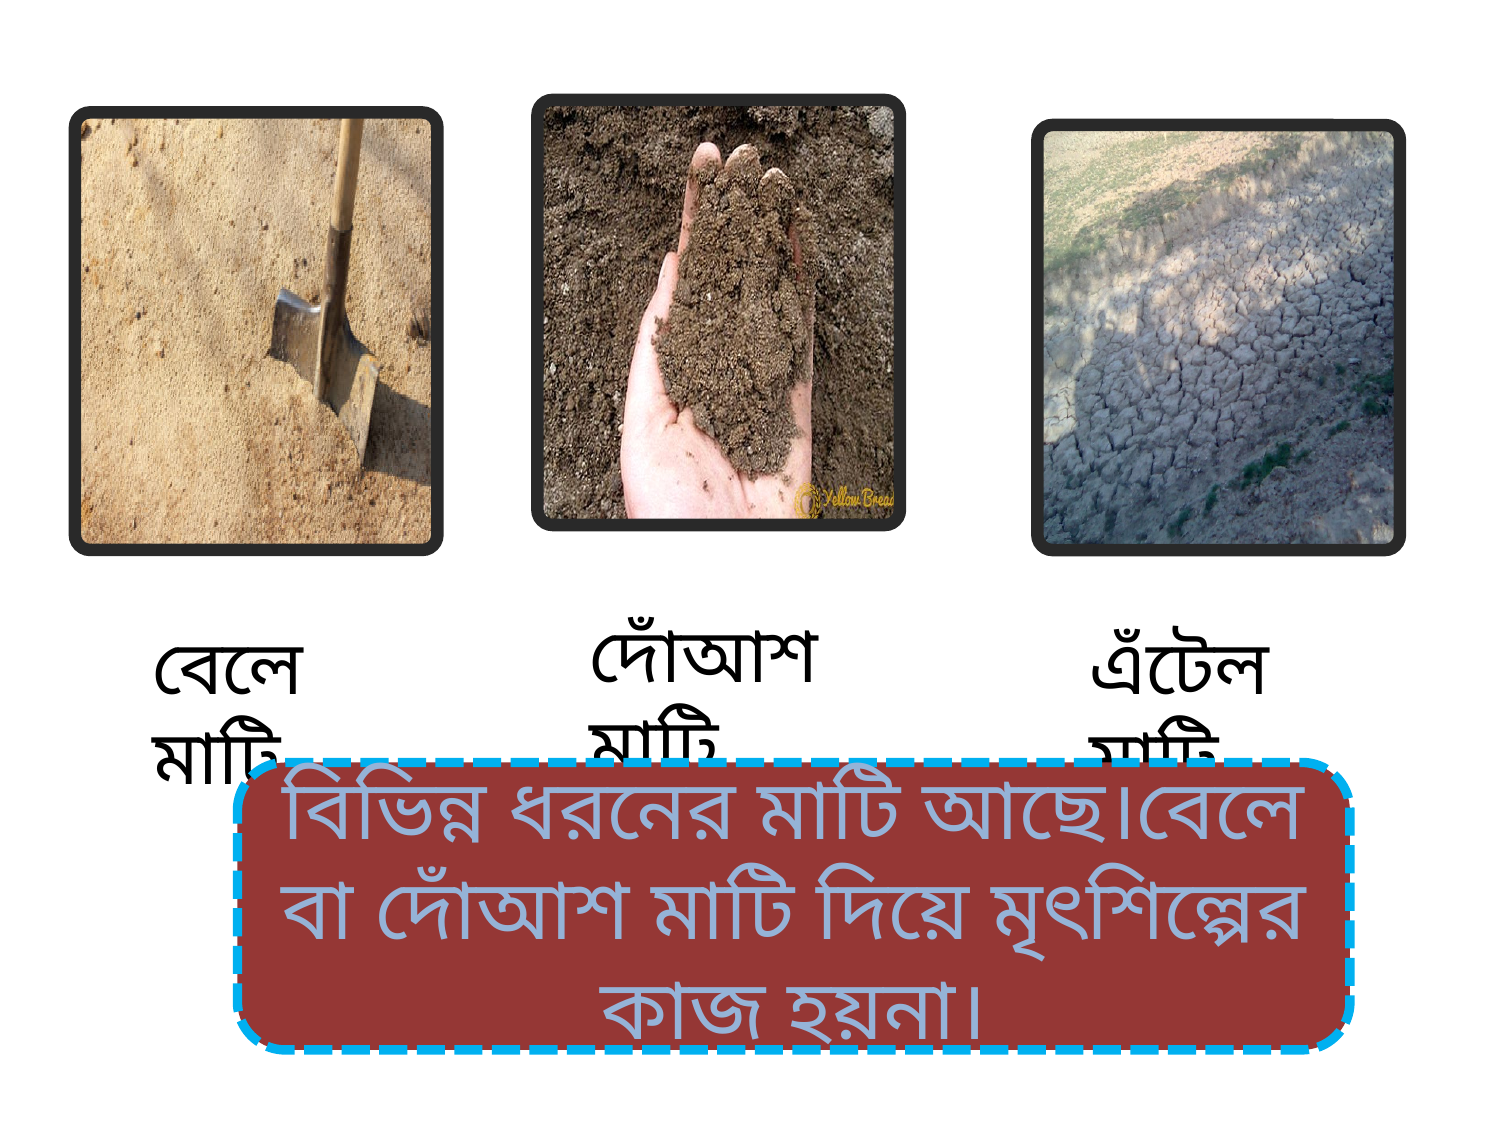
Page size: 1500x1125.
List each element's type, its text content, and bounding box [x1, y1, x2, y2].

text_box বিভিন্ন ধরনের মাটি আছে।বেলে বা দোঁআশ মাটি দিয়ে মৃৎশিল্পের কাজ হয়না। [235, 760, 1353, 1053]
text_box এঁটেল মাটি [1074, 612, 1363, 808]
picture [74, 112, 438, 551]
picture [1037, 124, 1401, 551]
picture [537, 99, 901, 526]
text_box দোঁআশ মাটি [574, 599, 888, 762]
text_box বেলে মাটি [137, 612, 400, 808]
